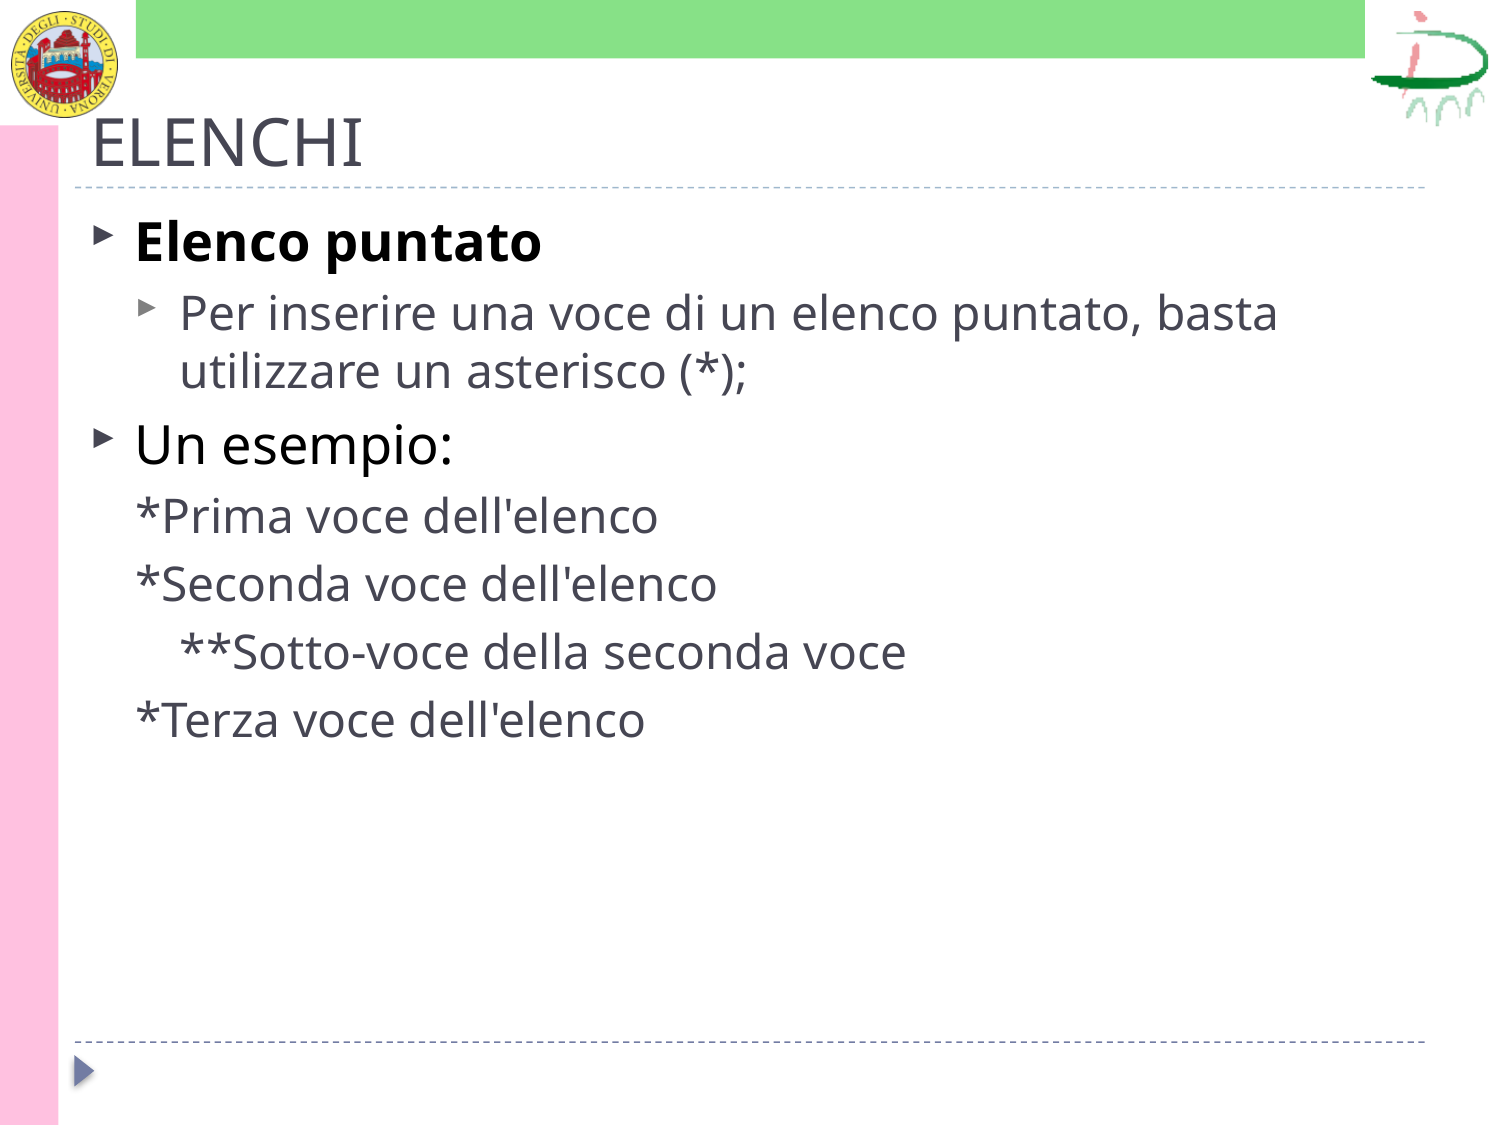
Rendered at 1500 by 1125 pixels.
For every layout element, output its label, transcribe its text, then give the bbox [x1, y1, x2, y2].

list Elenco puntato Per inserire una voce di un elenco puntato, basta utilizzare un asterisco (*); Un esempio: *Prima voce dell'elenco *Seconda voce dell'elenco **Sotto-voce della seconda voce *Terza voce dell'elenco [74, 199, 1426, 1011]
picture [1371, 11, 1489, 129]
title ELENCHI [74, 81, 1426, 188]
picture [11, 11, 118, 118]
